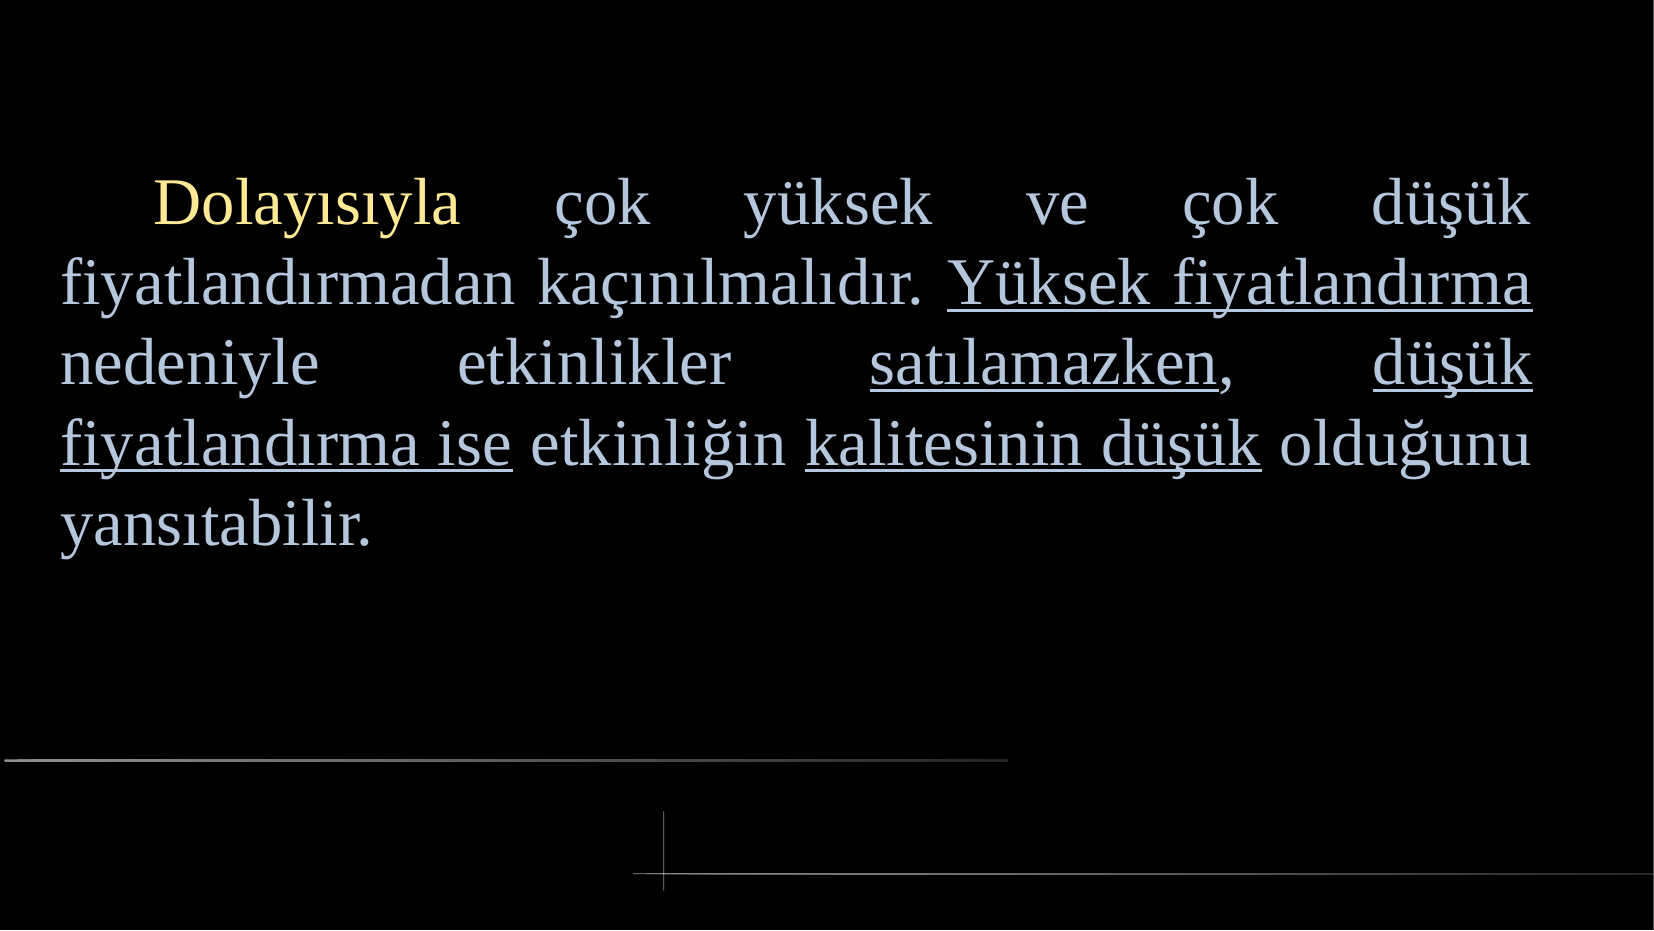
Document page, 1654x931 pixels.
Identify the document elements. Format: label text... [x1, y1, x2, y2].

list Dolayısıyla çok yüksek ve çok düşük fiyatlandırmadan kaçınılmalıdır. Yüksek fiyatlandırma nedeniyle etkinlikler satılamazken, düşük fiyatlandırma ise etkinliğin kalitesinin düşük olduğunu yansıtabilir. [60, 48, 1533, 866]
